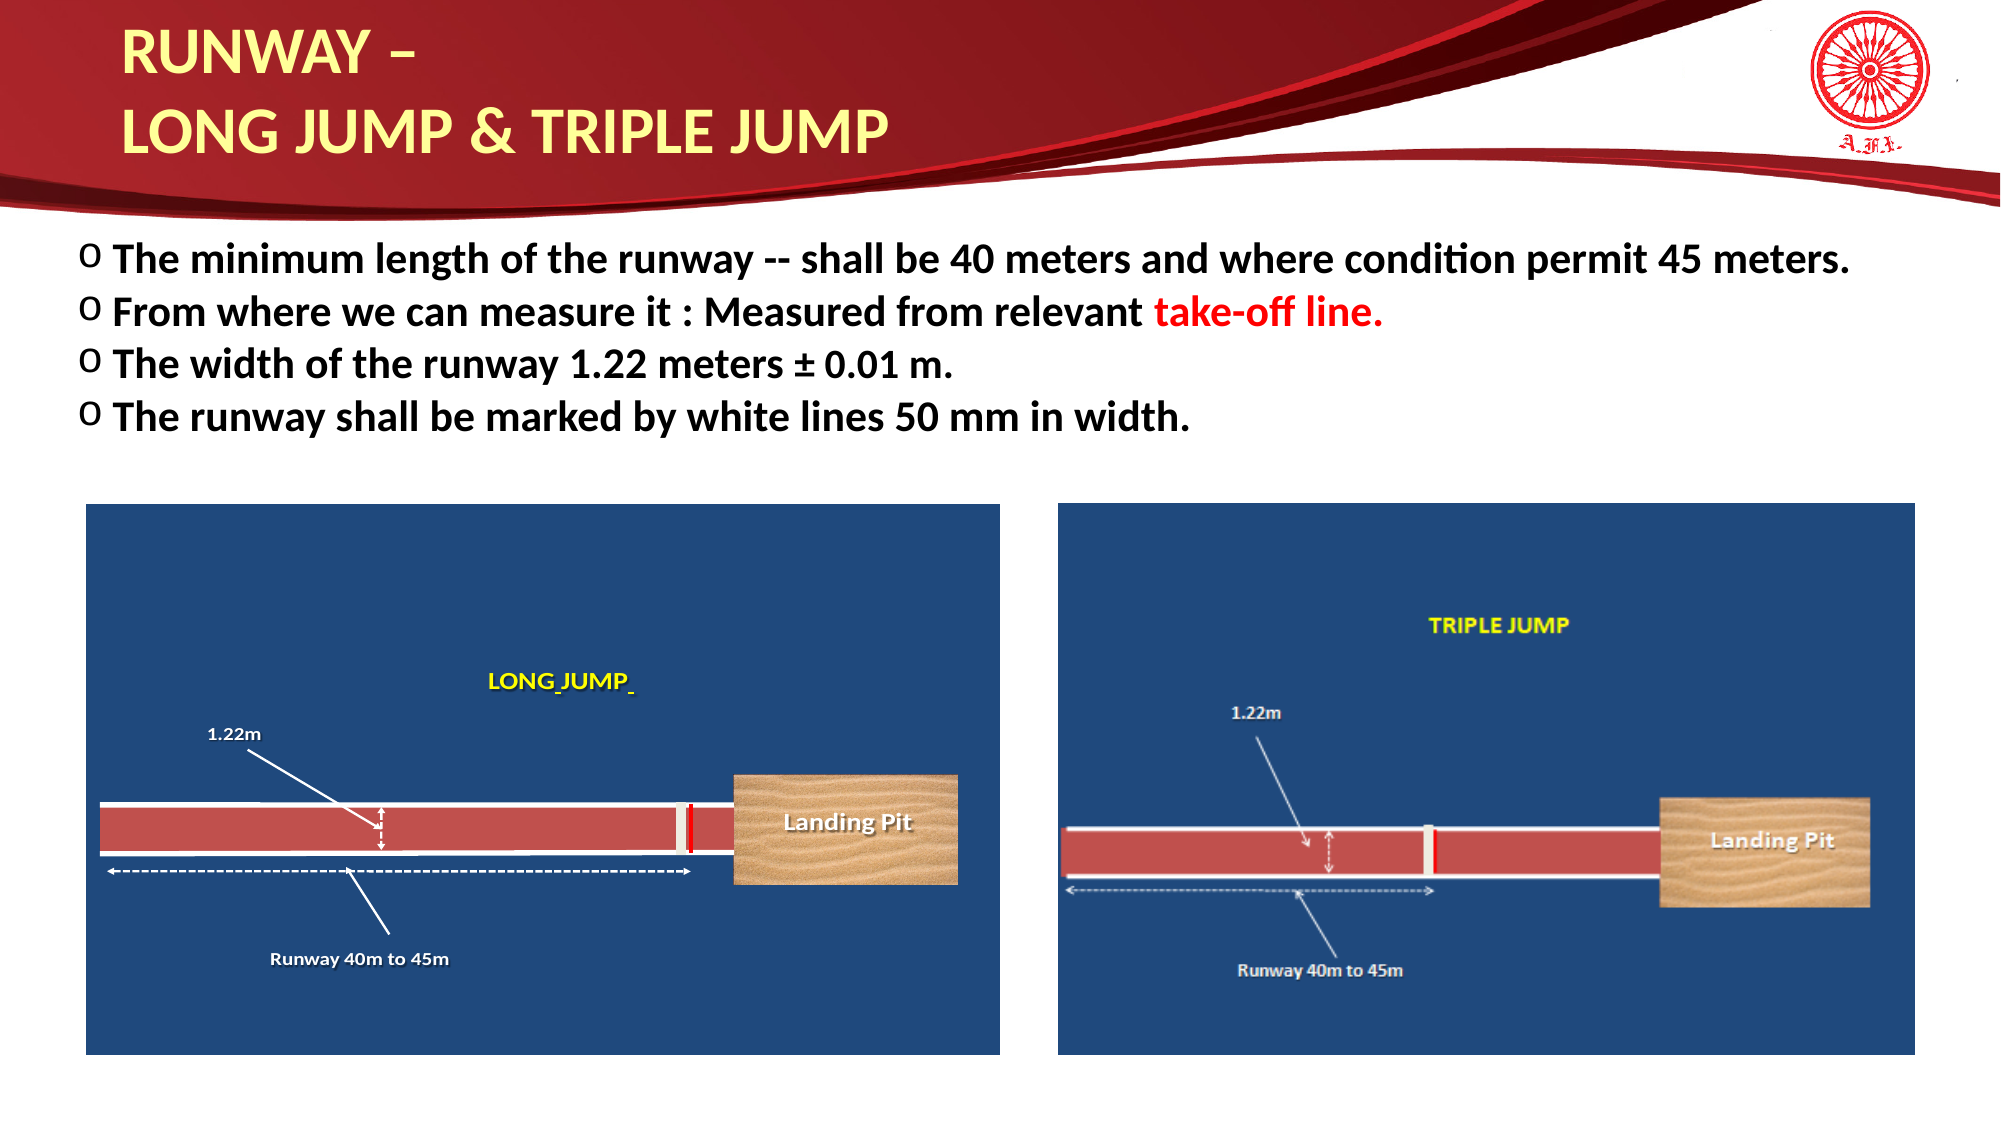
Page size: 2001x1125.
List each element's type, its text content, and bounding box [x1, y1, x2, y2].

picture [0, 0, 2001, 1125]
text_box RUNWAY – LONG JUMP & TRIPLE JUMP [62, 1, 1176, 225]
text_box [85, 503, 1001, 1055]
text_box The minimum length of the runway -- shall be 40 meters and where condition permit 45 meters. From where we can measure it : Measured from relevant take-off line. The width of the runway 1.22 meters ± 0.01 m. The runway shall be marked by white lines 50 mm in width. [62, 222, 1926, 1051]
